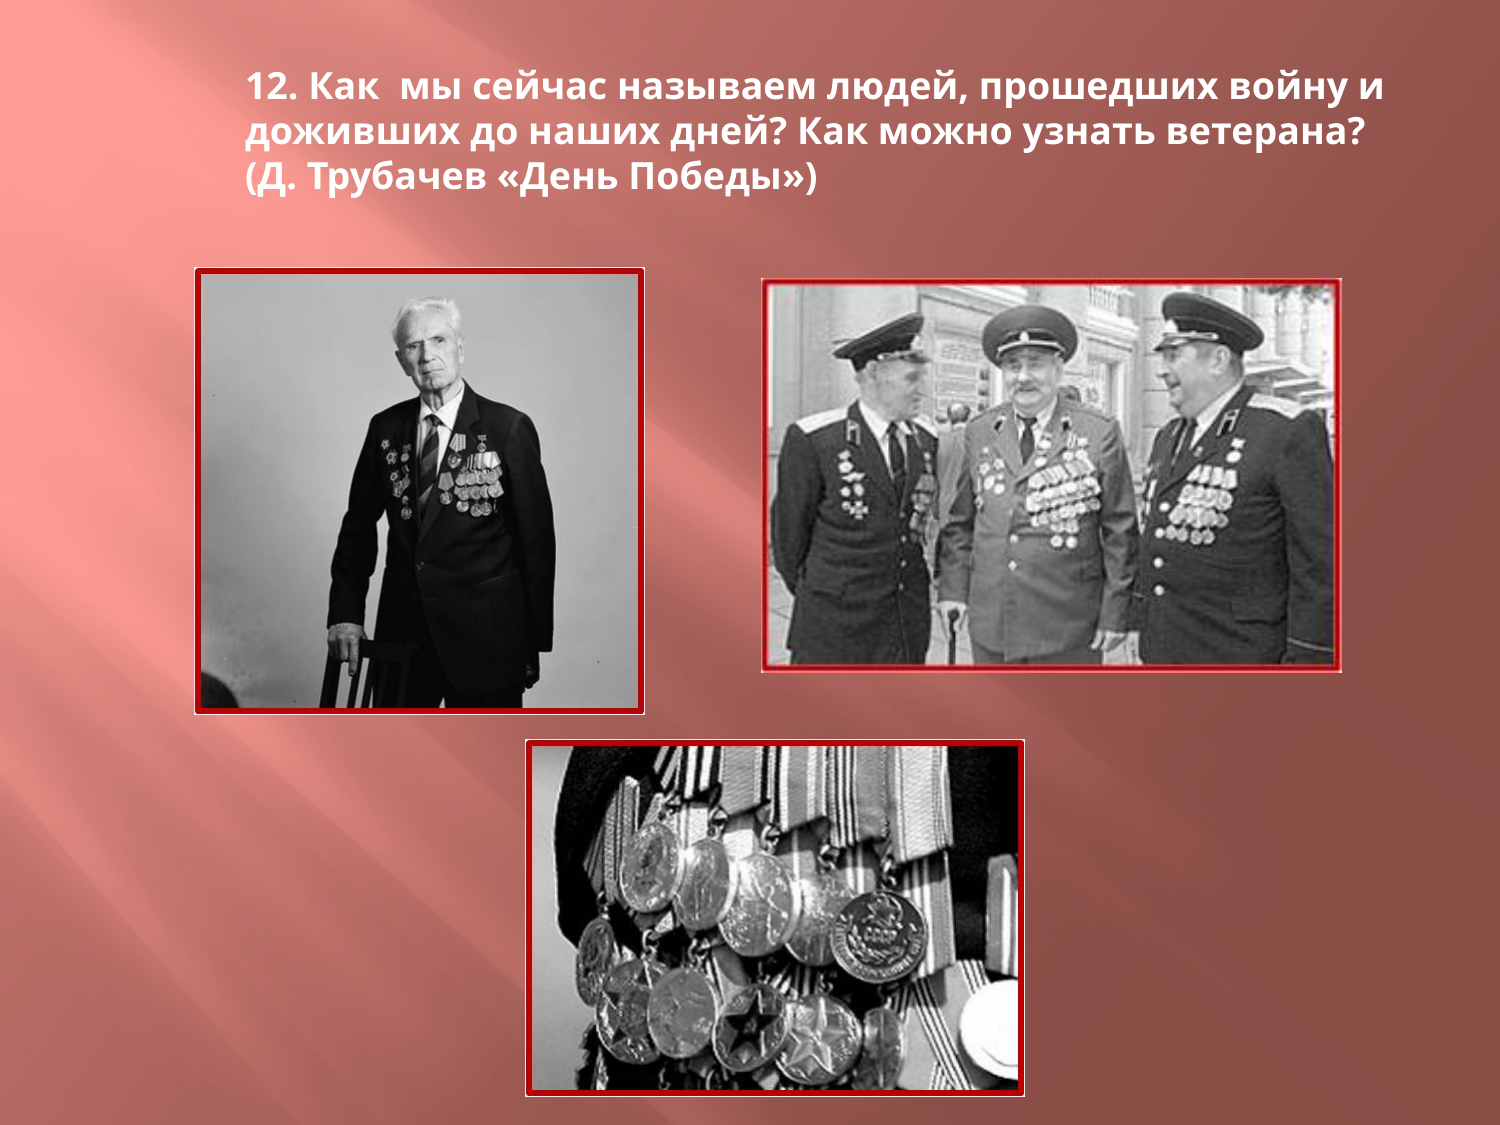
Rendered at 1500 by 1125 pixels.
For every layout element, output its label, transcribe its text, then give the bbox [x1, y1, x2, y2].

picture [525, 739, 1025, 1097]
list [194, 266, 645, 715]
picture [761, 278, 1342, 673]
text_box 12. Как мы сейчас называем людей, прошедших войну и доживших до наших дней? Как можно узнать ветерана? (Д. Трубачев «День Победы») [230, 54, 1424, 205]
